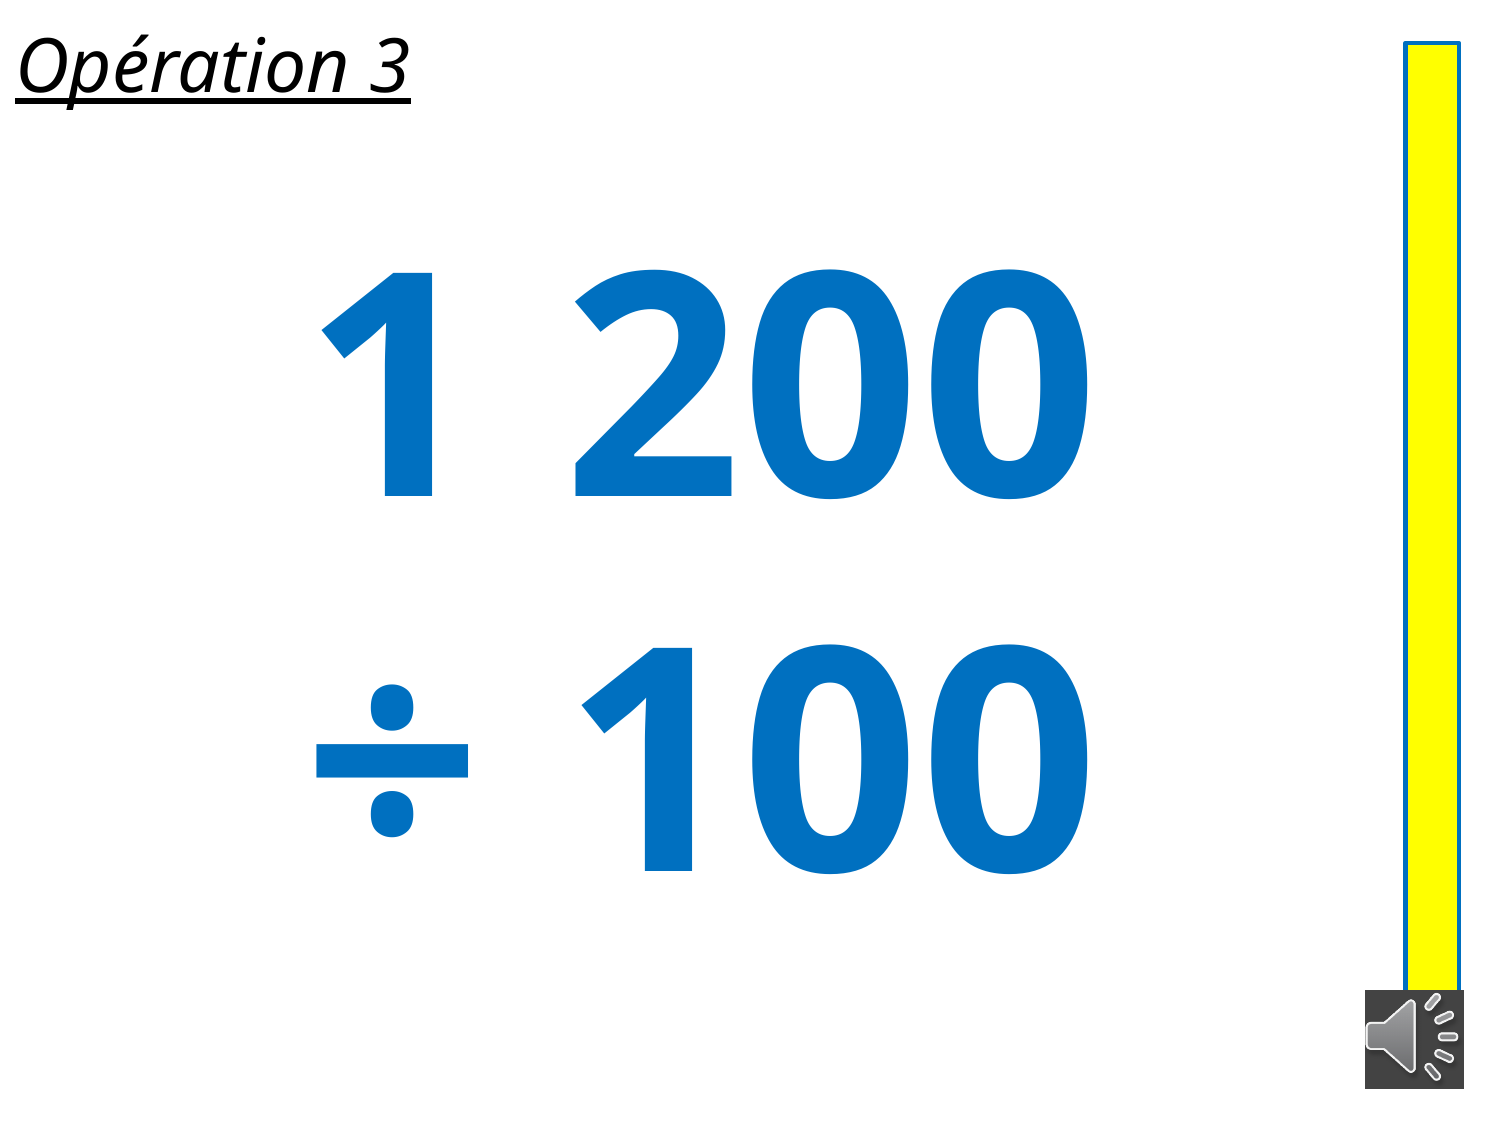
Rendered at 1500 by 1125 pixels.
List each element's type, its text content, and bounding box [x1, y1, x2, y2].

title Opération 3 [0, 0, 502, 126]
picture [1364, 989, 1465, 1090]
text_box 1 200 ÷ 100 [0, 176, 1403, 941]
text_box [1403, 41, 1461, 987]
